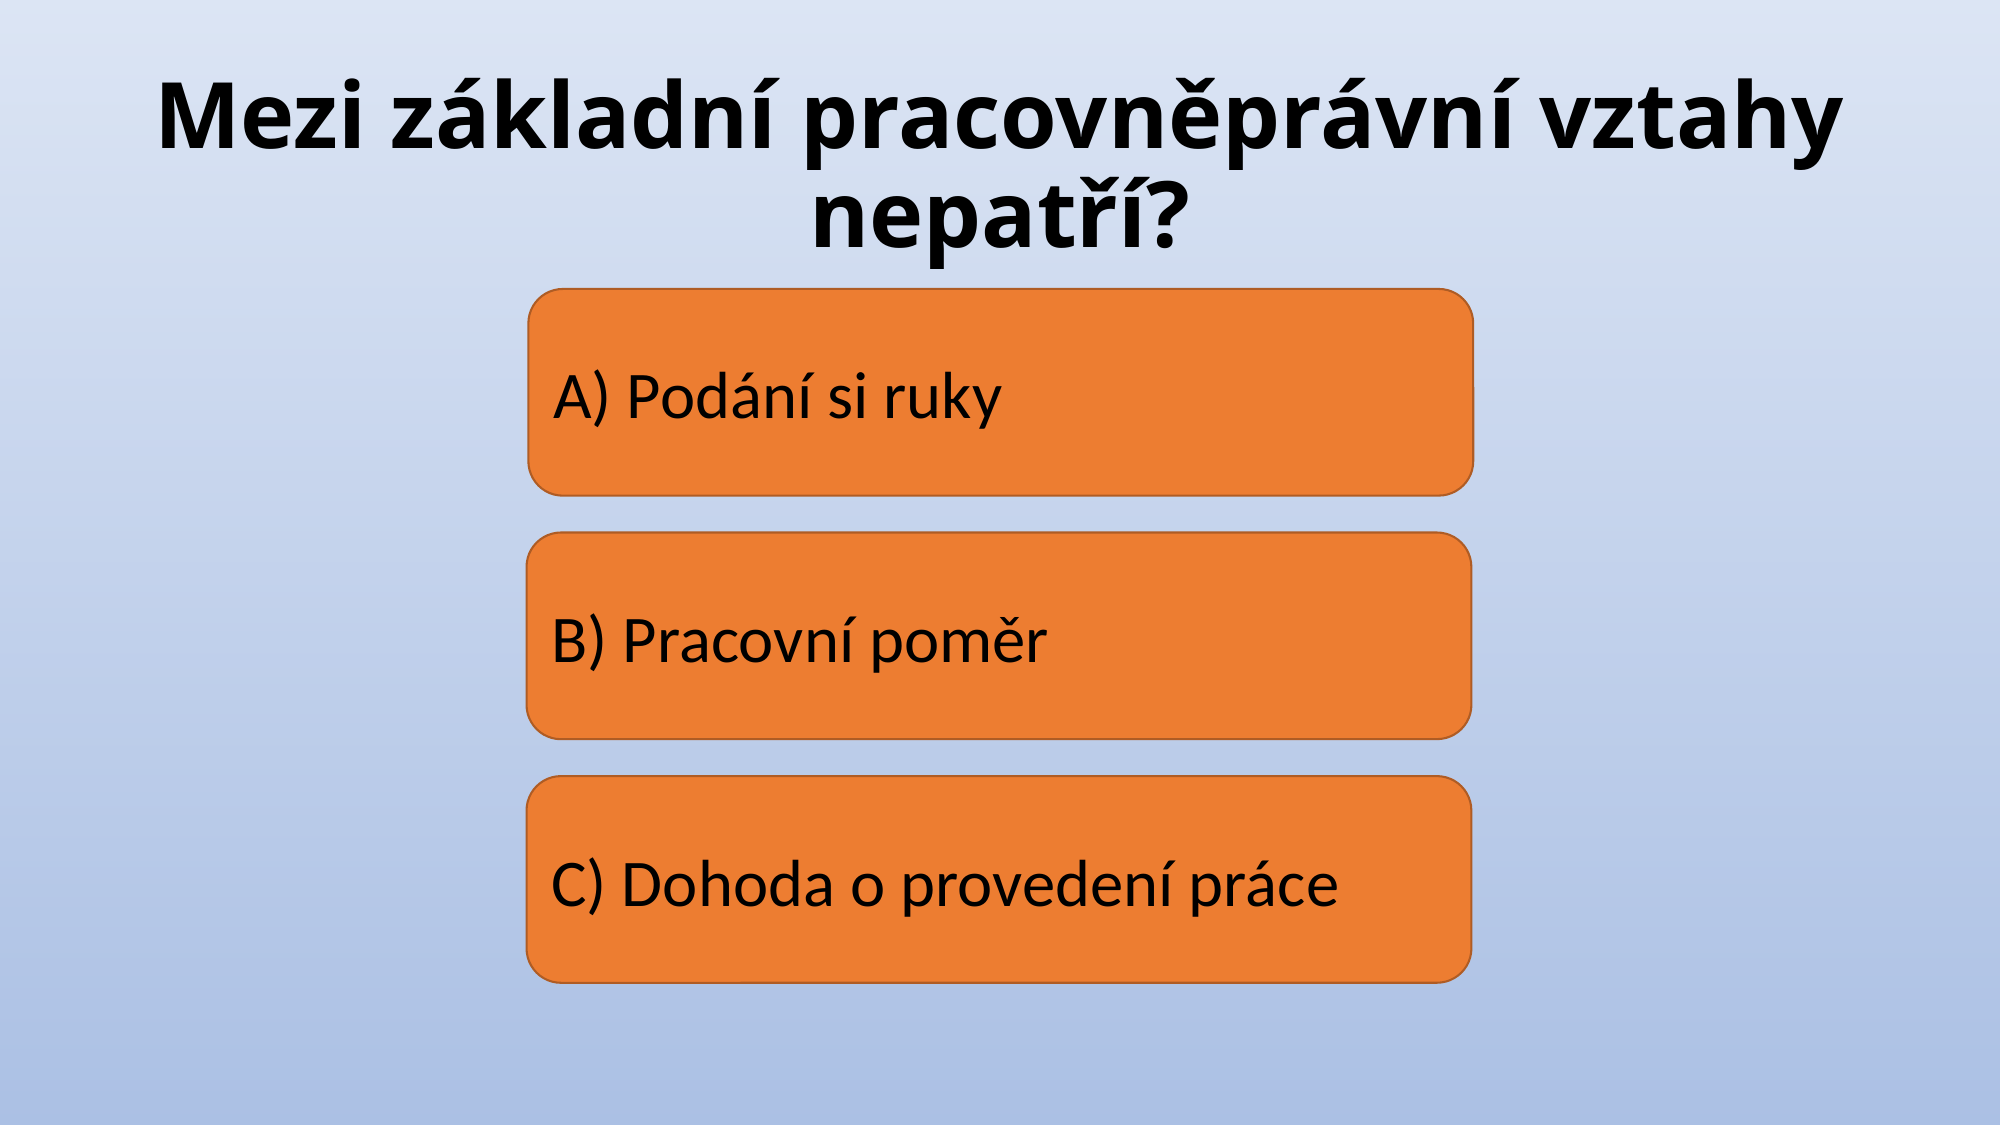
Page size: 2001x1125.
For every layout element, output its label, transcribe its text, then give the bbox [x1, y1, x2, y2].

text_box C) Dohoda o provedení práce [525, 775, 1473, 984]
title Mezi základní pracovněprávní vztahy nepatří? [137, 59, 1863, 278]
text_box A) Podání si ruky [527, 287, 1475, 497]
text_box B) Pracovní poměr [525, 531, 1473, 741]
